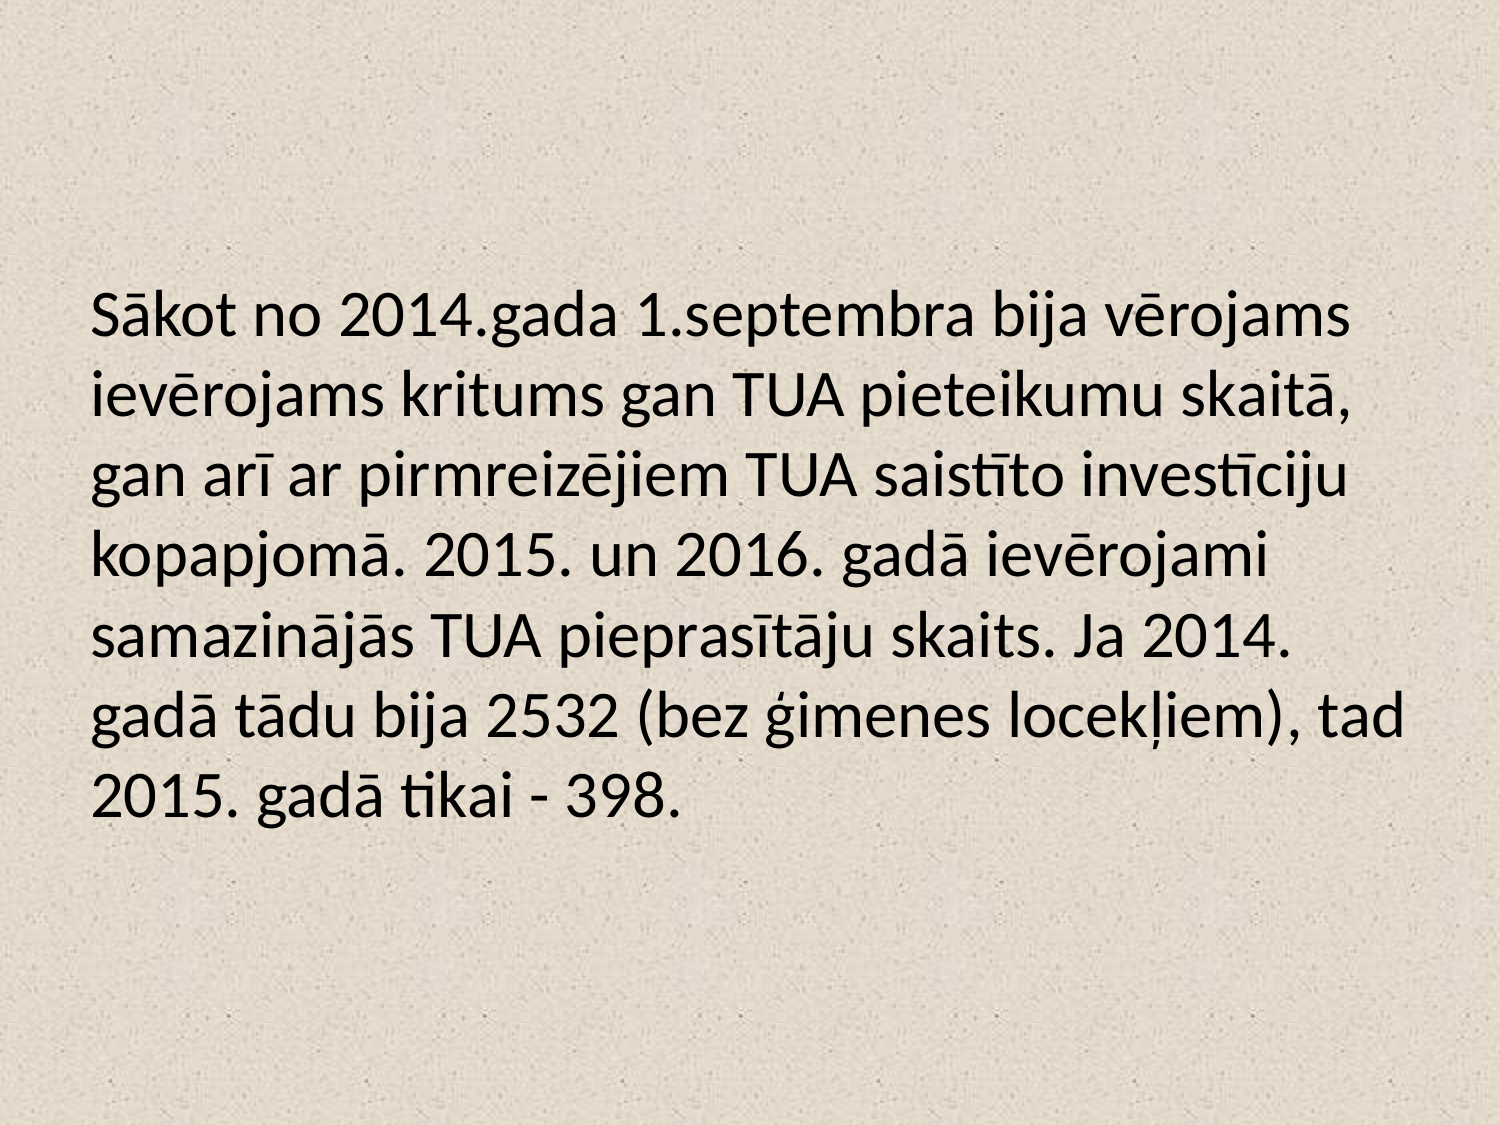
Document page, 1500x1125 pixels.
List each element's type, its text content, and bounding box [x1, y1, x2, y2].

list Sākot no 2014.gada 1.septembra bija vērojams ievērojams kritums gan TUA pieteikumu skaitā, gan arī ar pirmreizējiem TUA saistīto investīciju kopapjomā. 2015. un 2016. gadā ievērojami samazinājās TUA pieprasītāju skaits. Ja 2014. gadā tādu bija 2532 (bez ģimenes locekļiem), tad 2015. gadā tikai - 398. [75, 262, 1425, 1005]
picture [0, 0, 1500, 1125]
